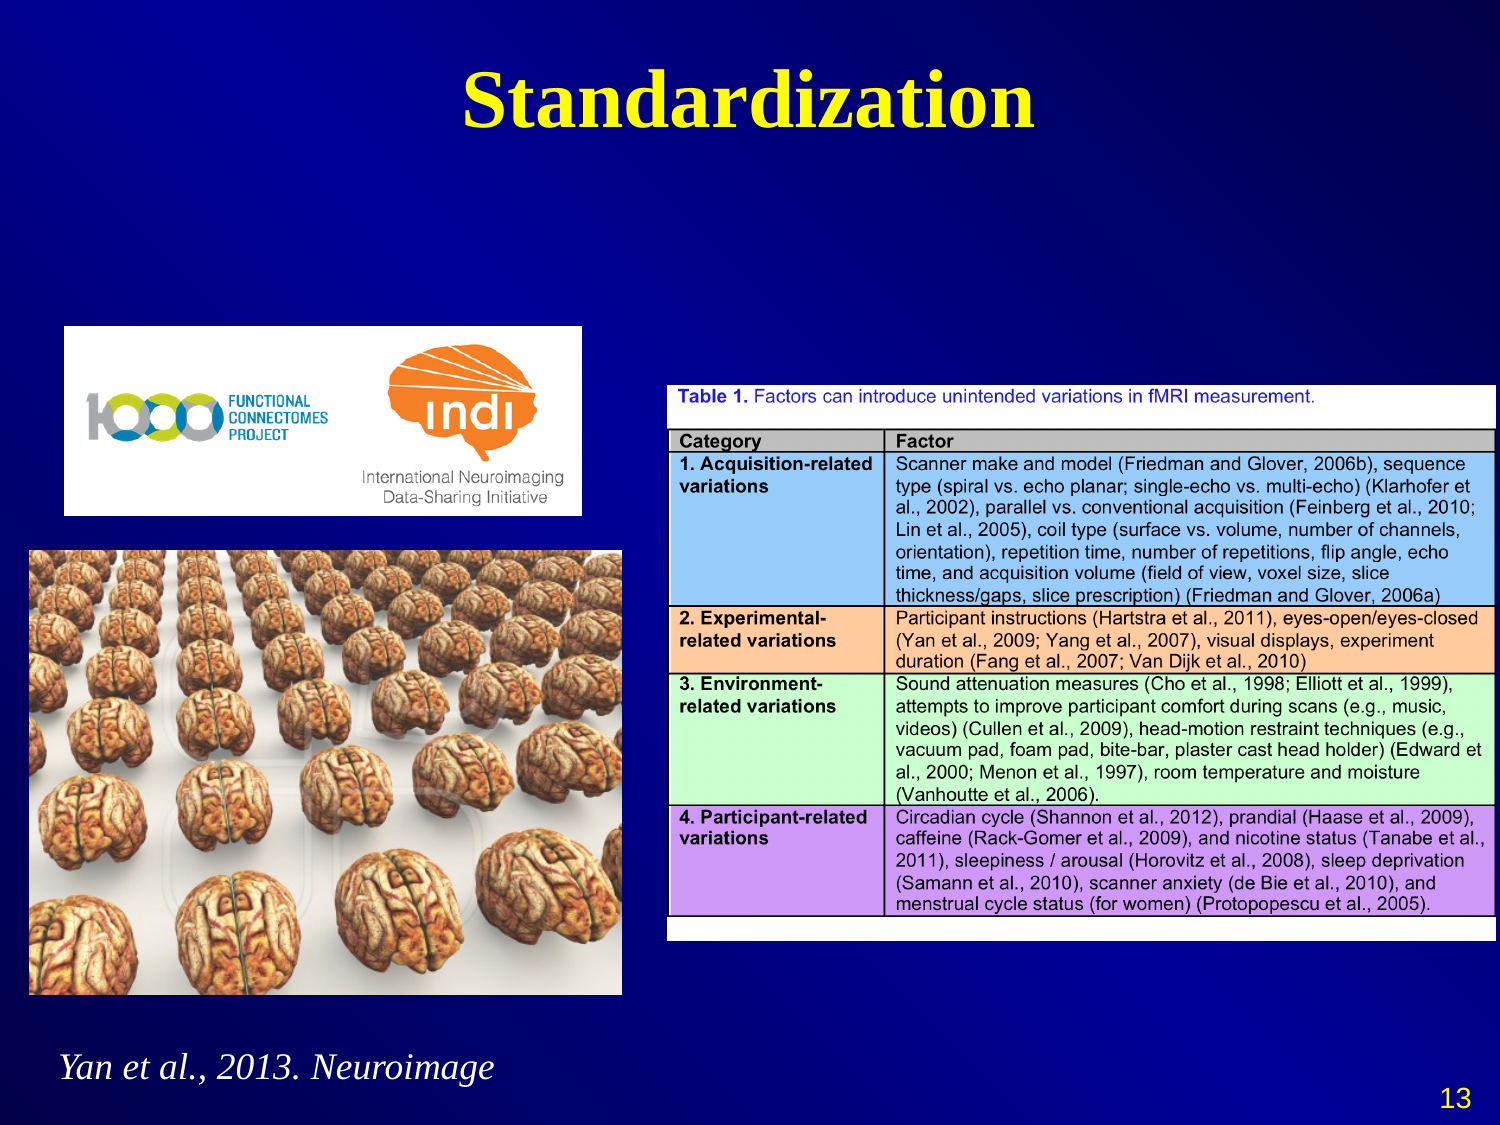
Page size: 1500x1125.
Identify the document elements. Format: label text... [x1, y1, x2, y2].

picture [29, 550, 622, 995]
footer 13 [1411, 1072, 1500, 1125]
text_box Yan et al., 2013. Neuroimage [43, 1034, 511, 1095]
text_box Standardization [265, 0, 1232, 293]
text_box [666, 385, 1496, 941]
picture [64, 325, 582, 516]
